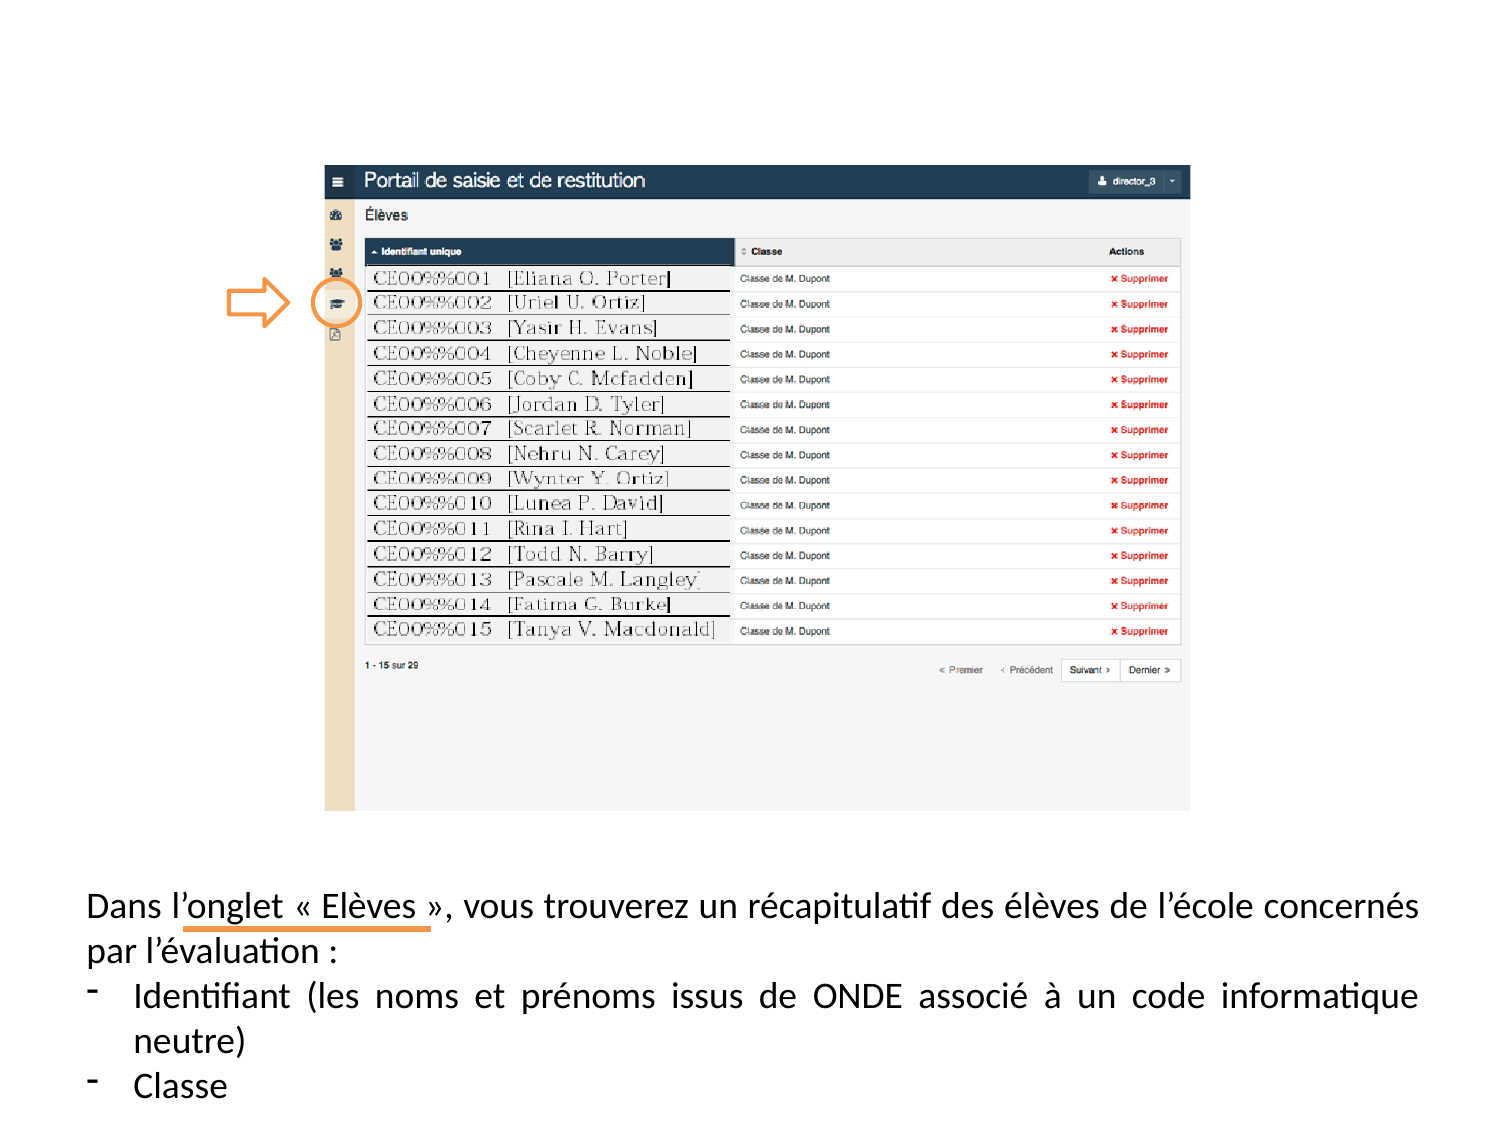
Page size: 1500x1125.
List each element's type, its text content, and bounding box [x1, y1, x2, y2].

text_box [310, 283, 319, 322]
text_box [226, 276, 291, 329]
text_box Dans l’onglet « Elèves », vous trouverez un récapitulatif des élèves de l’école concernés par l’évaluation : Identifiant (les noms et prénoms issus de ONDE associé à un code informatique neutre) Classe [71, 873, 1436, 1114]
picture [324, 165, 1191, 811]
